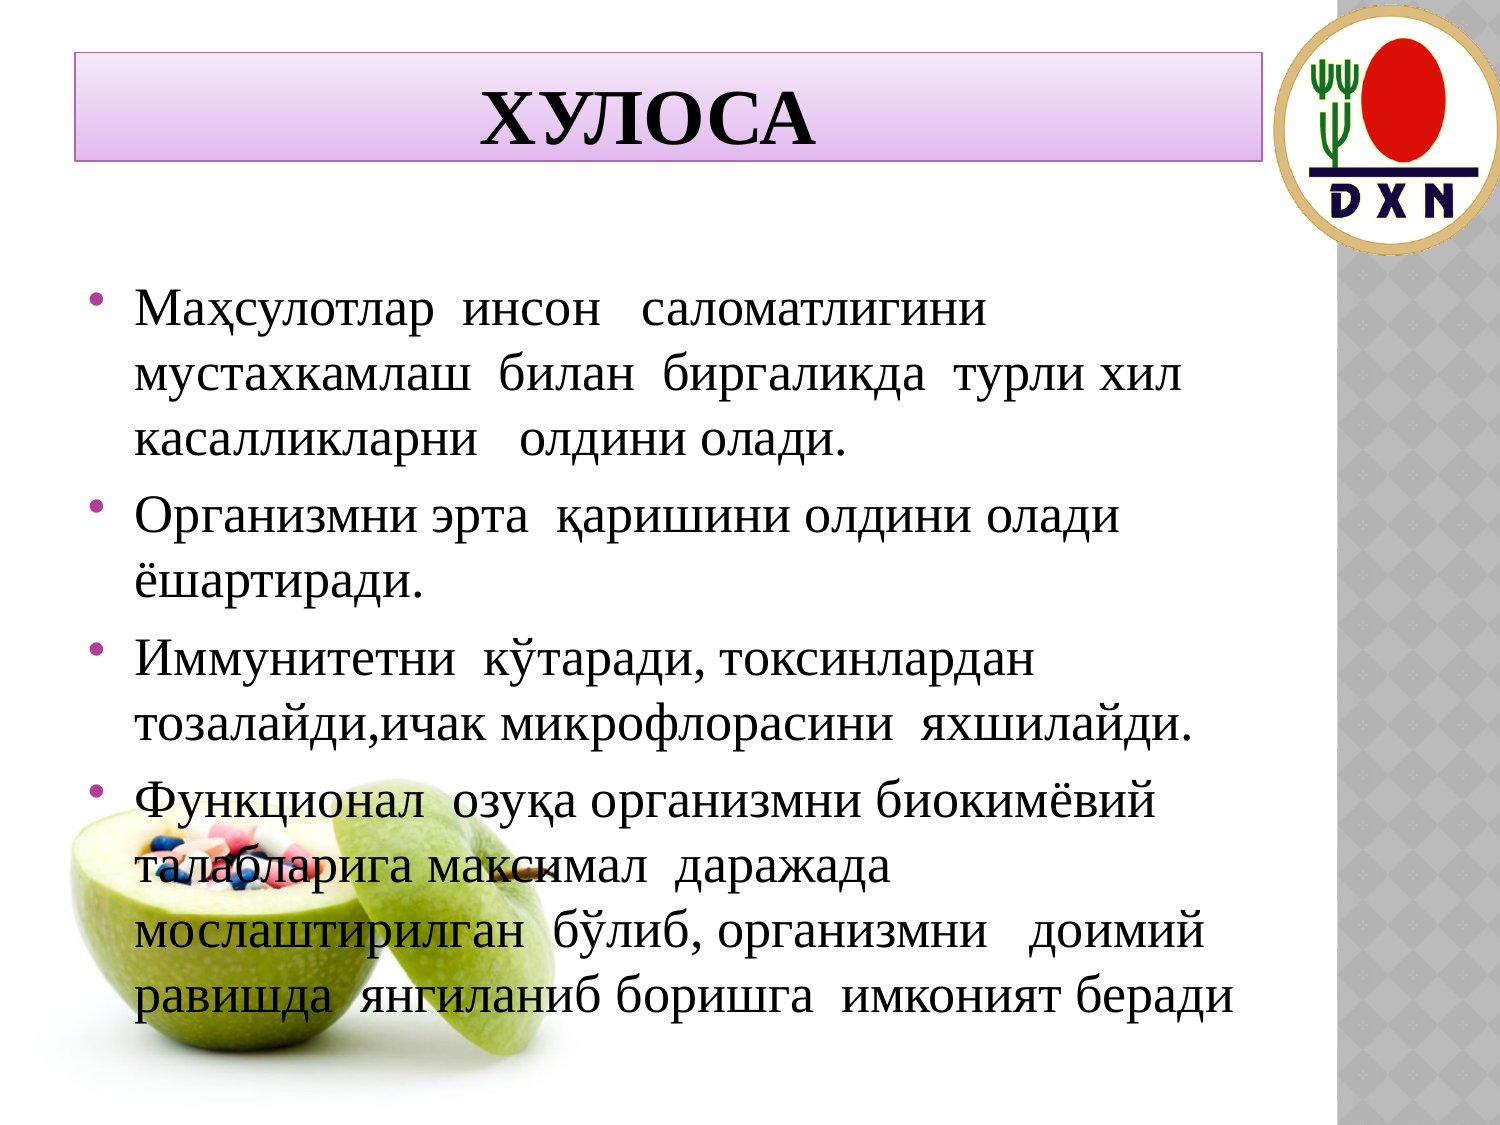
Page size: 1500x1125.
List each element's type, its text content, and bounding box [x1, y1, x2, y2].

picture [1233, 0, 1500, 261]
title Хулоса [74, 52, 1227, 162]
list Маҳсулотлар инсон саломатлигини мустахкамлаш билан биргаликда турли хил касалликларни олдини олади. Организмни эрта қаришини олдини олади ёшартиради. Иммунитетни кўтаради, токсинлардан тозалайди,ичак микрофлорасини яхшилайди. Функционал озуқа организмни биокимёвий талабларига максимал даражада мослаштирилган бўлиб, организмни доимий равишда янгиланиб боришга имконият беради [75, 264, 1263, 1059]
picture [0, 703, 632, 1125]
